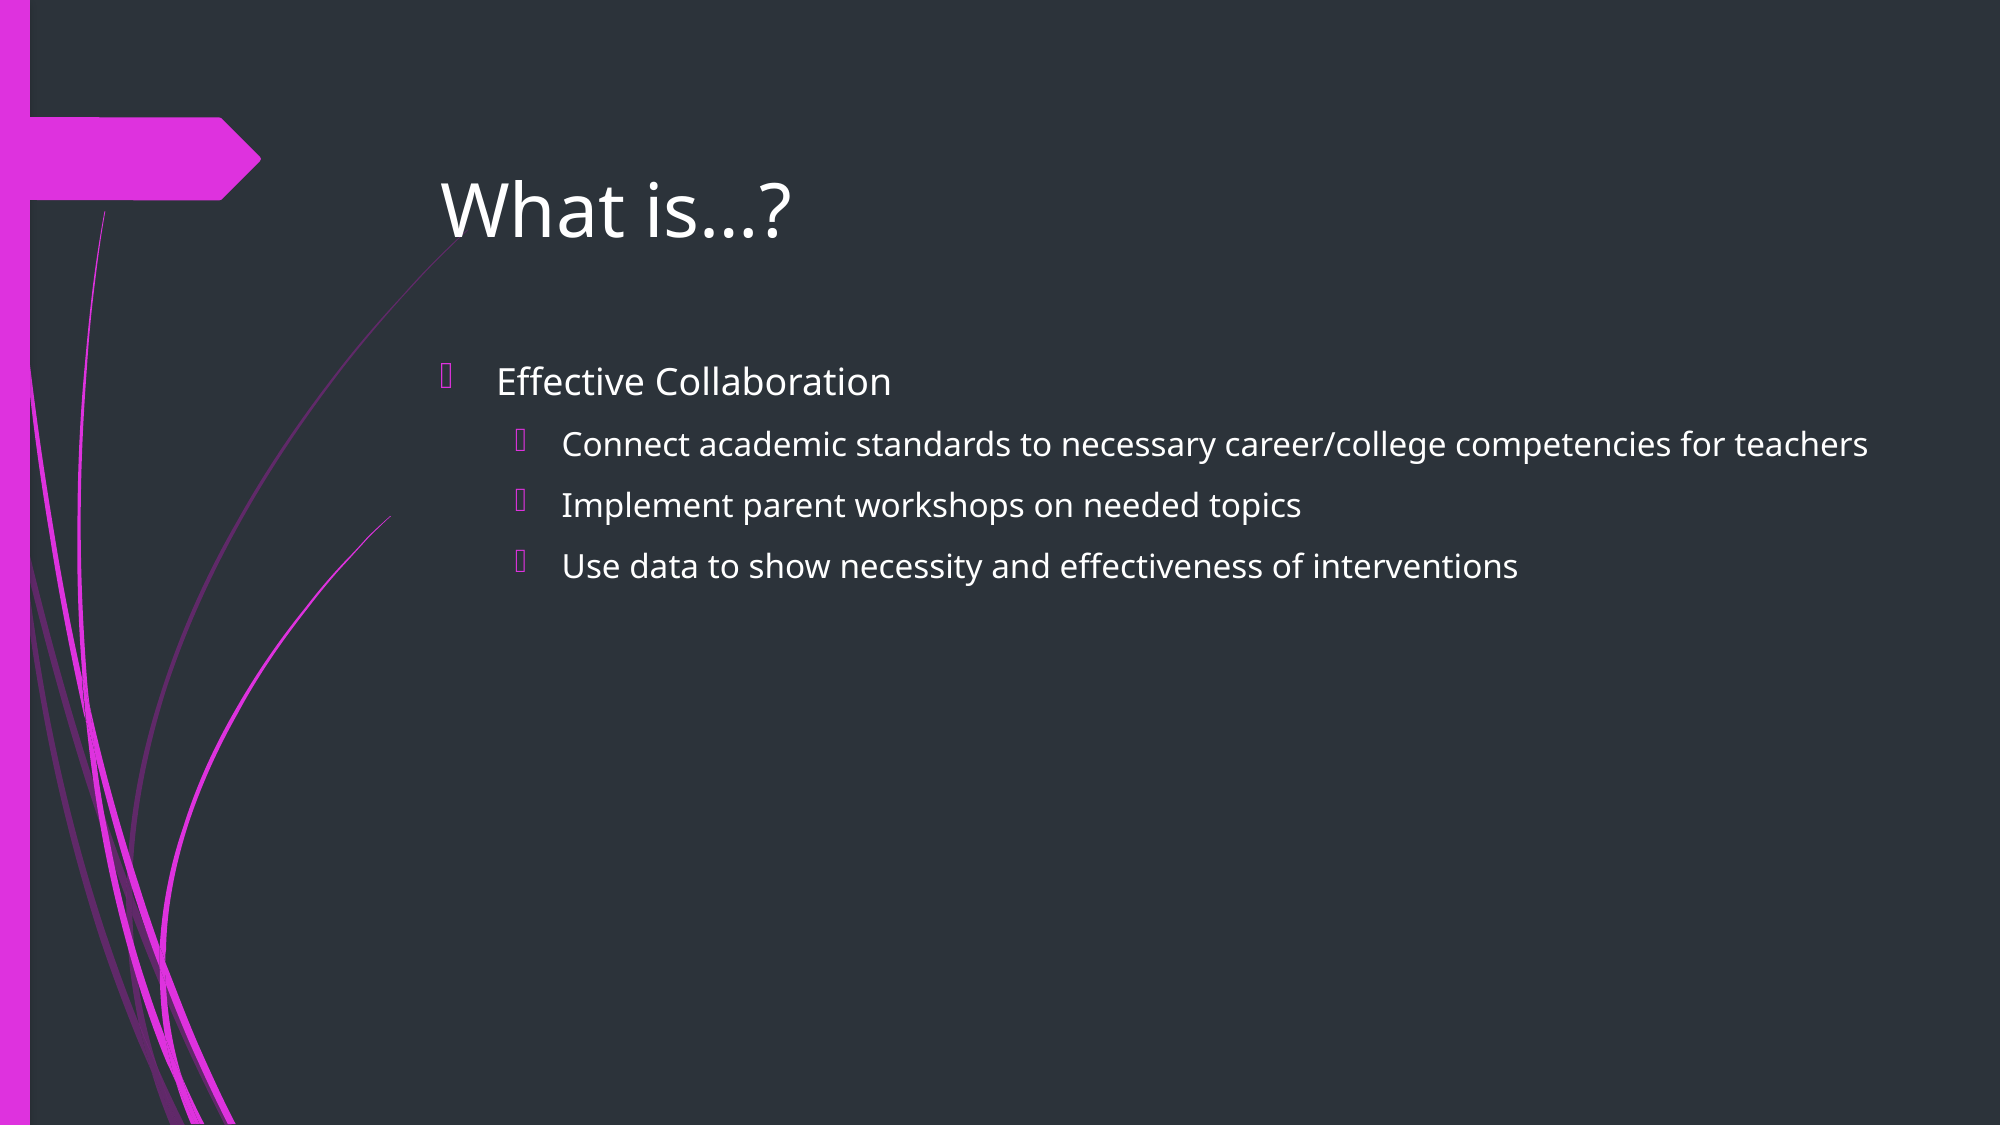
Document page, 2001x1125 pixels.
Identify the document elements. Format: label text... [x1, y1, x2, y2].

title What is…? [425, 102, 1888, 313]
list Effective Collaboration Connect academic standards to necessary career/college competencies for teachers Implement parent workshops on needed topics Use data to show necessity and effectiveness of interventions [424, 350, 1888, 988]
